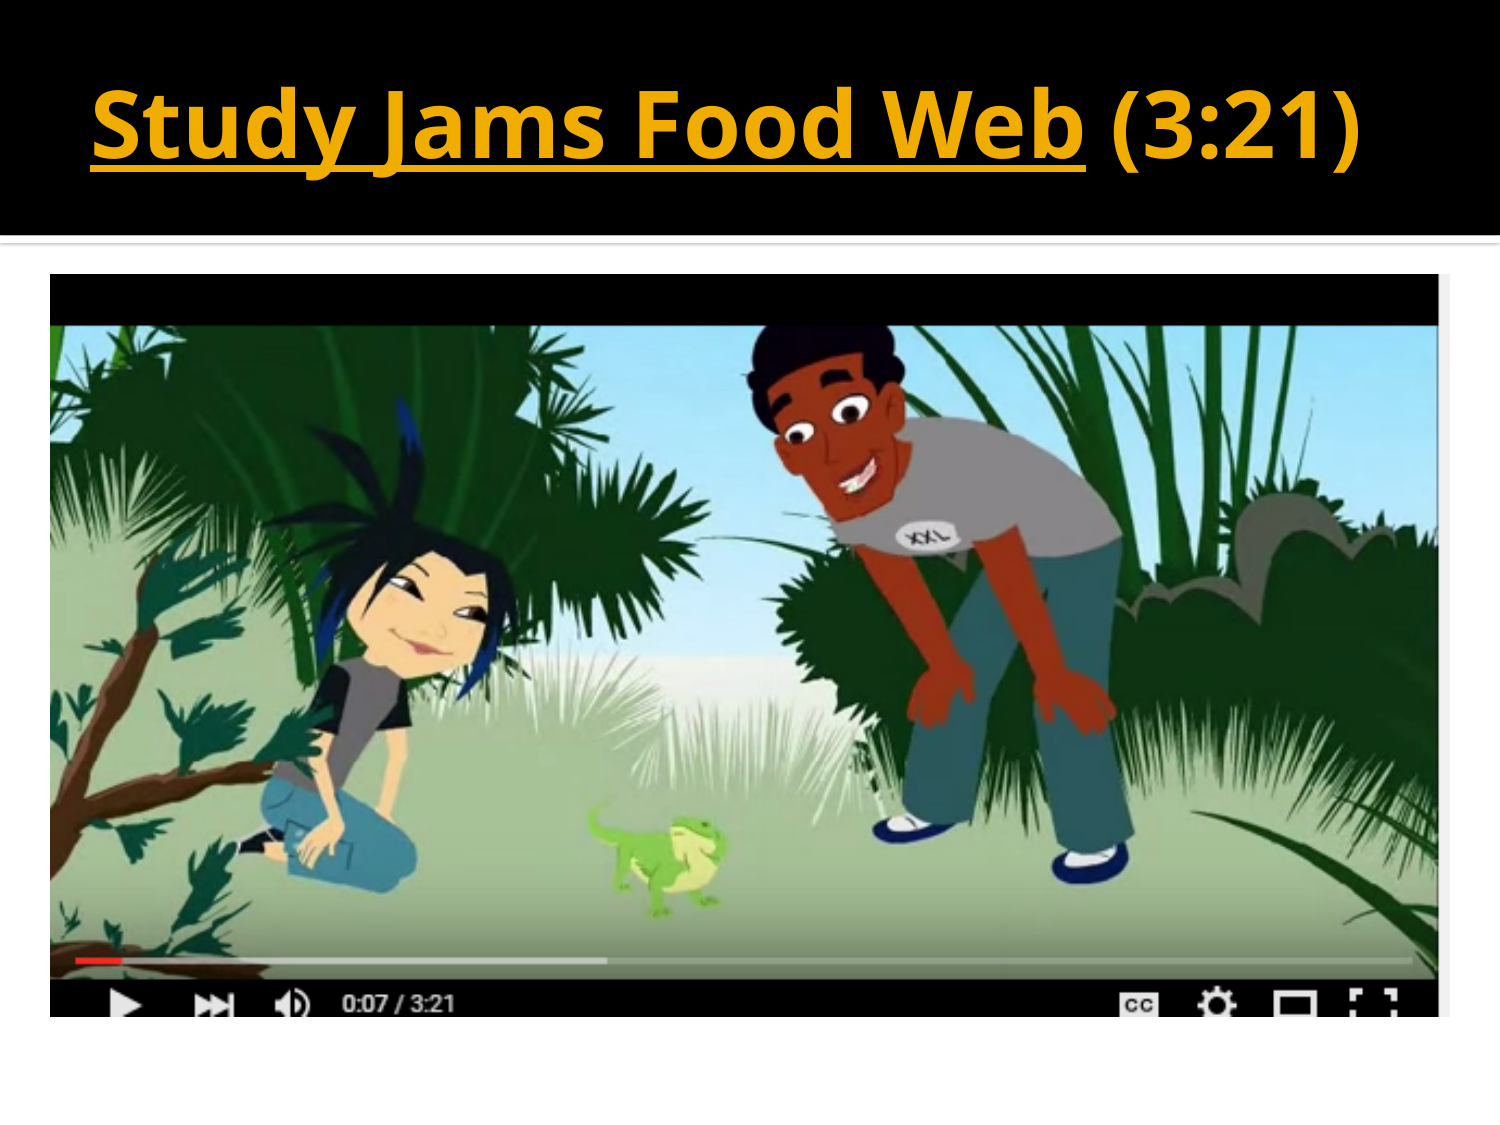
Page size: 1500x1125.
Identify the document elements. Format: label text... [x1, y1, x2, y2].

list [49, 274, 1451, 1017]
title Study Jams Food Web (3:21) [75, 25, 1425, 231]
